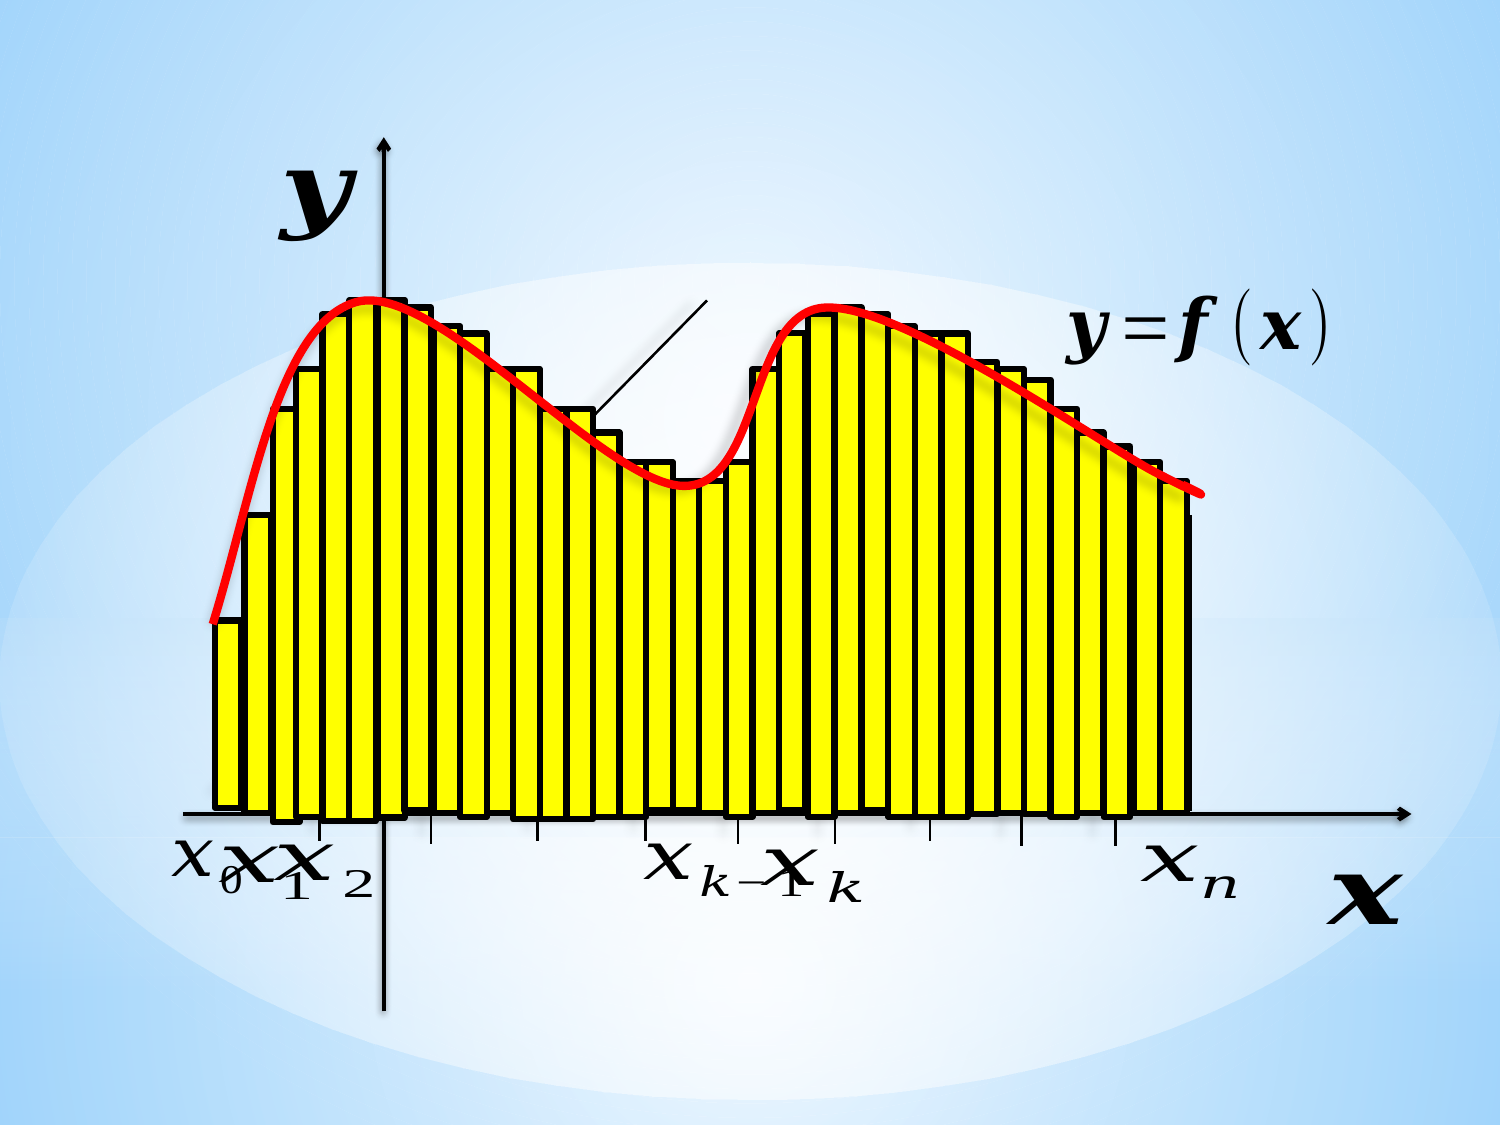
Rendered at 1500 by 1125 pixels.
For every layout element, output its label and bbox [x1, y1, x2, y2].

text_box [996, 514, 1023, 812]
text_box [501, 368, 512, 376]
text_box [645, 461, 674, 482]
text_box [870, 313, 889, 320]
text_box [459, 591, 485, 812]
text_box [390, 603, 403, 812]
text_box [996, 368, 1025, 390]
text_box [887, 529, 914, 812]
text_box [974, 361, 999, 374]
text_box [565, 408, 594, 438]
text_box [1176, 480, 1188, 485]
text_box [970, 517, 996, 812]
text_box [917, 332, 940, 343]
text_box [860, 533, 887, 812]
text_box [348, 299, 359, 303]
text_box [834, 537, 860, 812]
text_box [902, 325, 916, 332]
text_box [243, 621, 272, 812]
text_box [618, 568, 645, 812]
text_box [840, 306, 863, 311]
text_box [1140, 461, 1162, 473]
text_box [698, 556, 725, 812]
text_box [725, 553, 751, 812]
text_box [914, 525, 940, 812]
text_box [1091, 431, 1105, 440]
text_box [214, 626, 243, 809]
text_box [1159, 486, 1188, 812]
text_box [553, 408, 565, 418]
text_box [778, 545, 807, 812]
text_box [1114, 445, 1131, 456]
text_box [1132, 495, 1159, 812]
text_box [211, 299, 378, 625]
text_box [459, 332, 488, 358]
text_box [440, 325, 461, 337]
text_box [1023, 378, 1052, 407]
text_box [671, 560, 698, 812]
text_box [1049, 506, 1076, 812]
text_box [272, 618, 295, 812]
text_box [1102, 498, 1131, 812]
text_box [432, 595, 459, 812]
text_box [512, 583, 539, 812]
text_box [390, 302, 1203, 599]
text_box [645, 564, 671, 812]
text_box [592, 431, 621, 458]
text_box [321, 610, 348, 812]
text_box [485, 587, 512, 812]
text_box [1076, 502, 1102, 812]
text_box [565, 575, 592, 812]
text_box [512, 368, 541, 399]
text_box [1054, 408, 1078, 423]
text_box [592, 572, 618, 812]
text_box [404, 306, 432, 320]
text_box [321, 313, 330, 321]
text_box [390, 299, 406, 306]
text_box [348, 606, 377, 812]
text_box [403, 598, 432, 812]
text_box [1023, 510, 1049, 812]
text_box [807, 541, 834, 812]
text_box [751, 549, 778, 812]
text_box [539, 579, 565, 812]
text_box [295, 614, 321, 812]
text_box [626, 461, 645, 472]
text_box [940, 332, 969, 359]
text_box [940, 521, 969, 812]
